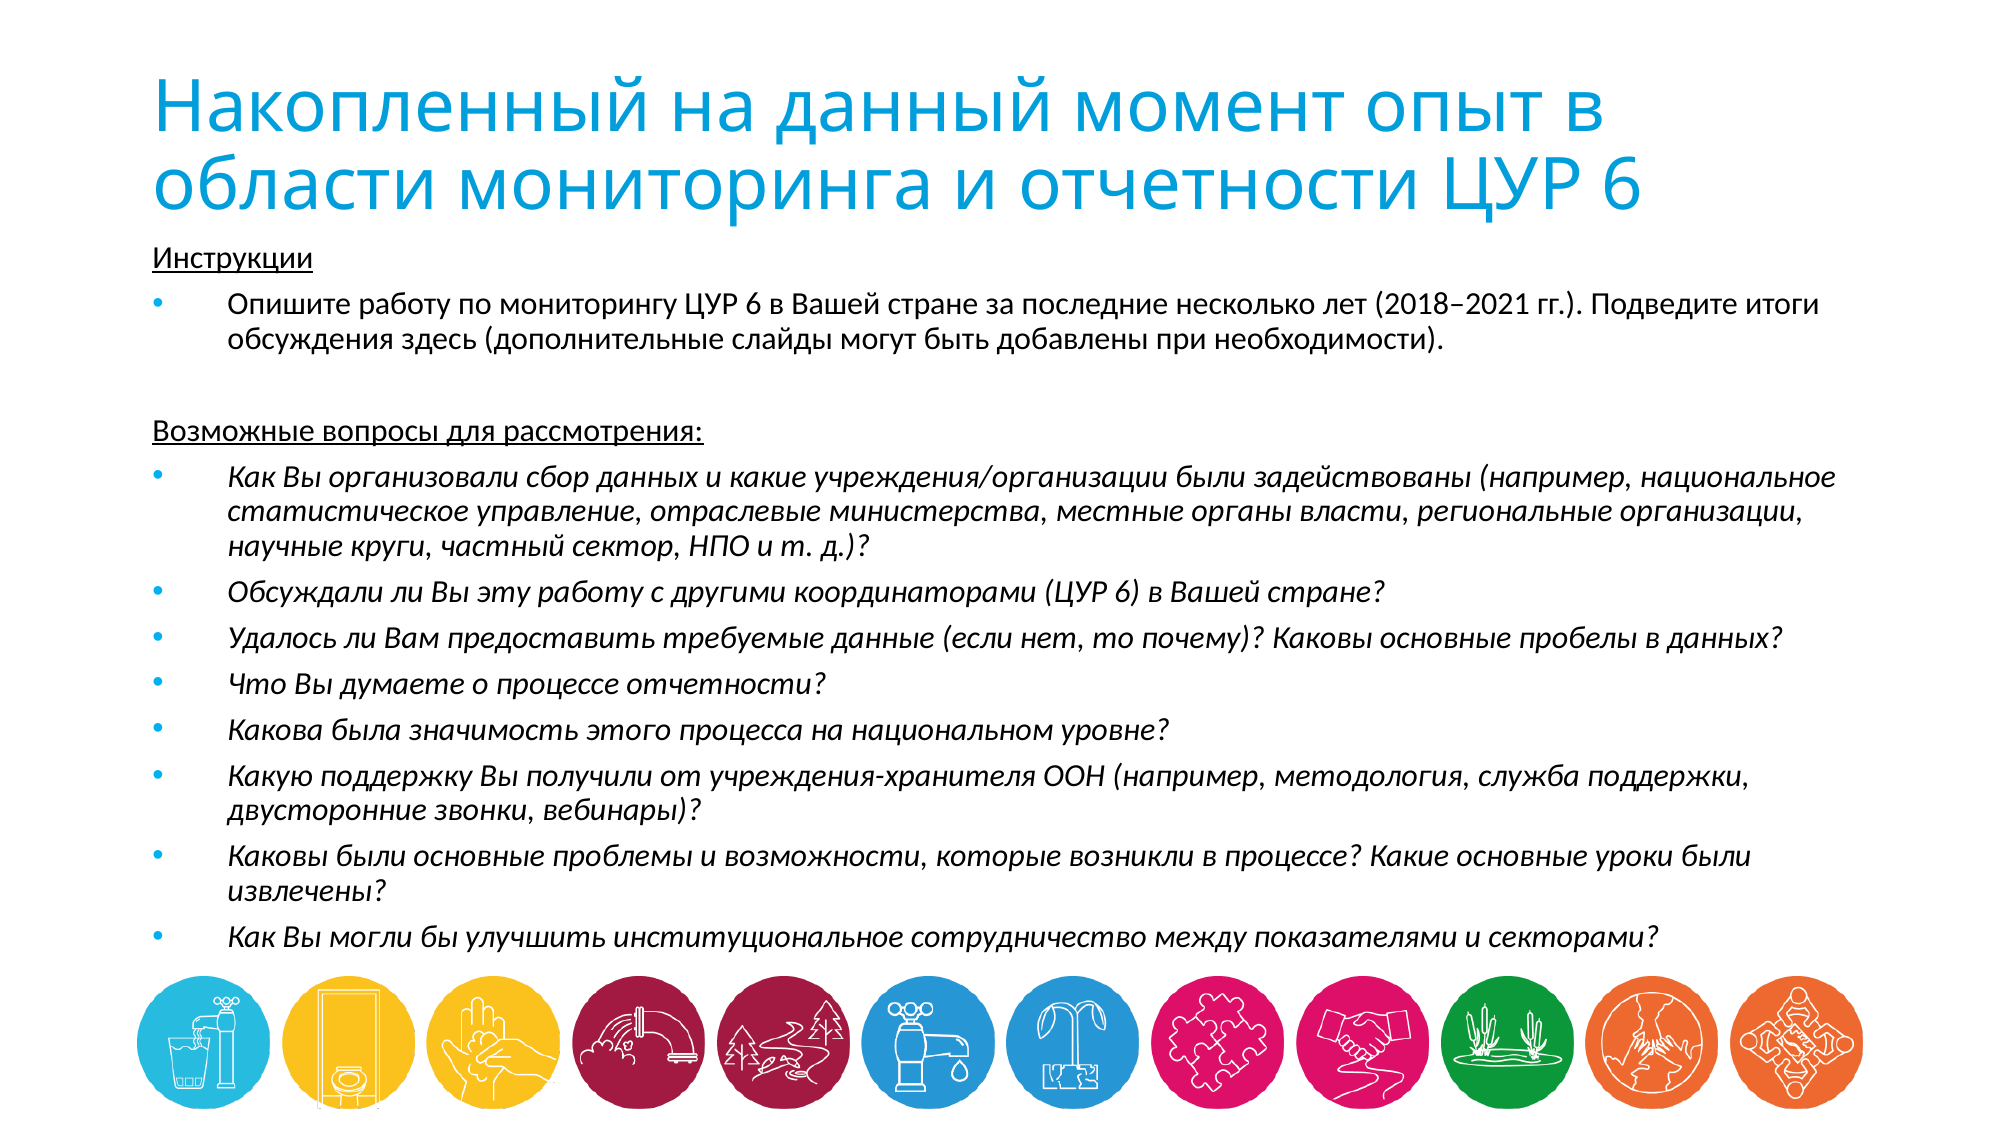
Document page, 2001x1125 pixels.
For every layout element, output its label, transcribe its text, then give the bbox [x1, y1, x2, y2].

picture [1730, 977, 1863, 1109]
picture [572, 977, 705, 1109]
picture [1441, 977, 1574, 1109]
picture [1296, 977, 1429, 1109]
picture [717, 977, 850, 1109]
picture [282, 977, 415, 1109]
list Инструкции Опишите работу по мониторингу ЦУР 6 в Вашей стране за последние несколько лет (2018–2021 гг.). Подведите итоги обсуждения здесь (дополнительные слайды могут быть добавлены при необходимости). Возможные вопросы для рассмотрения: Как Вы организовали сбор данных и какие учреждения/организации были задействованы (например, национальное статистическое управление, отраслевые министерства, местные органы власти, региональные организации, научные круги, частный сектор, НПО и т. д.)? Обсуждали ли Вы эту работу с другими координаторами (ЦУР 6) в Вашей стране? Удалось ли Вам предоставить требуемые данные (если нет, то почему)? Каковы основные пробелы в данных? Что Вы думаете о процессе отчетности? Какова была значимость этого процесса на национальном уровне? Какую поддержку Вы получили от учреждения-хранителя ООН (например, методология, служба поддержки, двусторонние звонки, вебинары)? Каковы были основные проблемы и возможности, которые возникли в процессе? Какие основные уроки были извлечены? Как Вы могли бы улучшить институциональное сотрудничество между показателями и секторами? [137, 233, 1863, 977]
picture [137, 977, 270, 1109]
picture [426, 977, 560, 1109]
picture [1151, 977, 1284, 1109]
picture [1006, 977, 1139, 1109]
picture [861, 977, 995, 1109]
title Накопленный на данный момент опыт в области мониторинга и отчетности ЦУР 6 [137, 59, 1863, 233]
picture [1585, 977, 1718, 1109]
